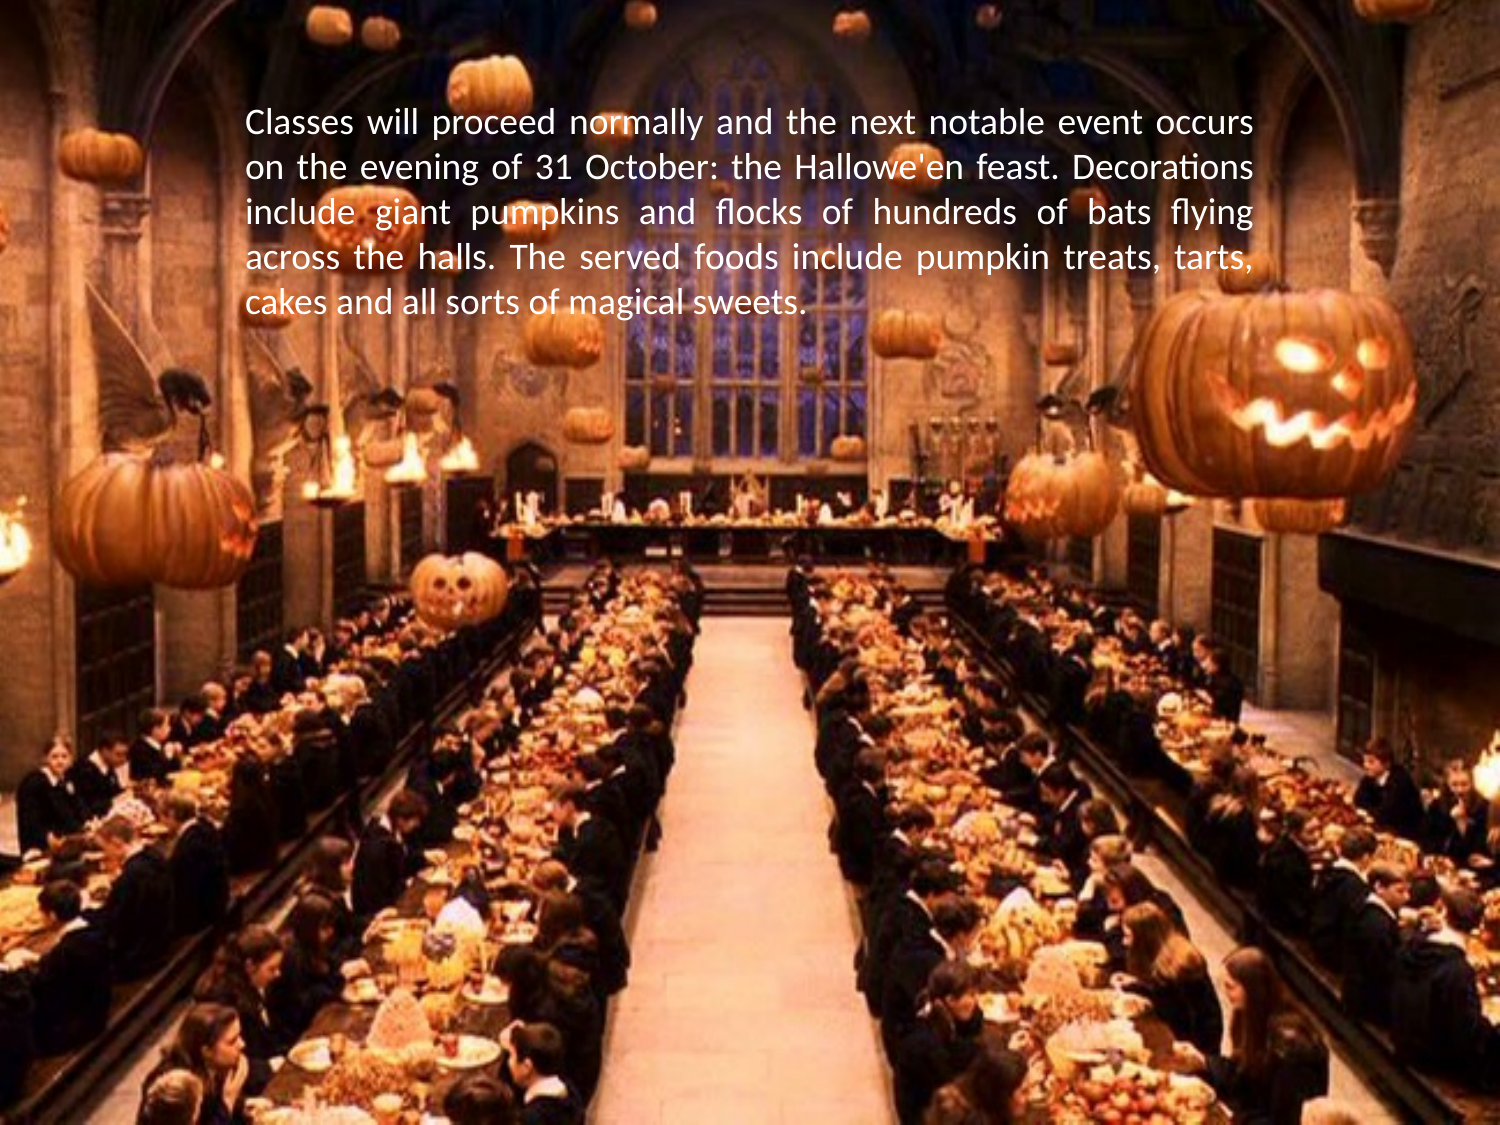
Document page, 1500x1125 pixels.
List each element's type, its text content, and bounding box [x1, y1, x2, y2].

picture [0, 0, 1500, 1125]
text_box Classes will proceed normally and the next notable event occurs on the evening of 31 October: the Hallowe'en feast. Decorations include giant pumpkins and flocks of hundreds of bats flying across the halls. The served foods include pumpkin treats, tarts, cakes and all sorts of magical sweets. [230, 89, 1270, 330]
